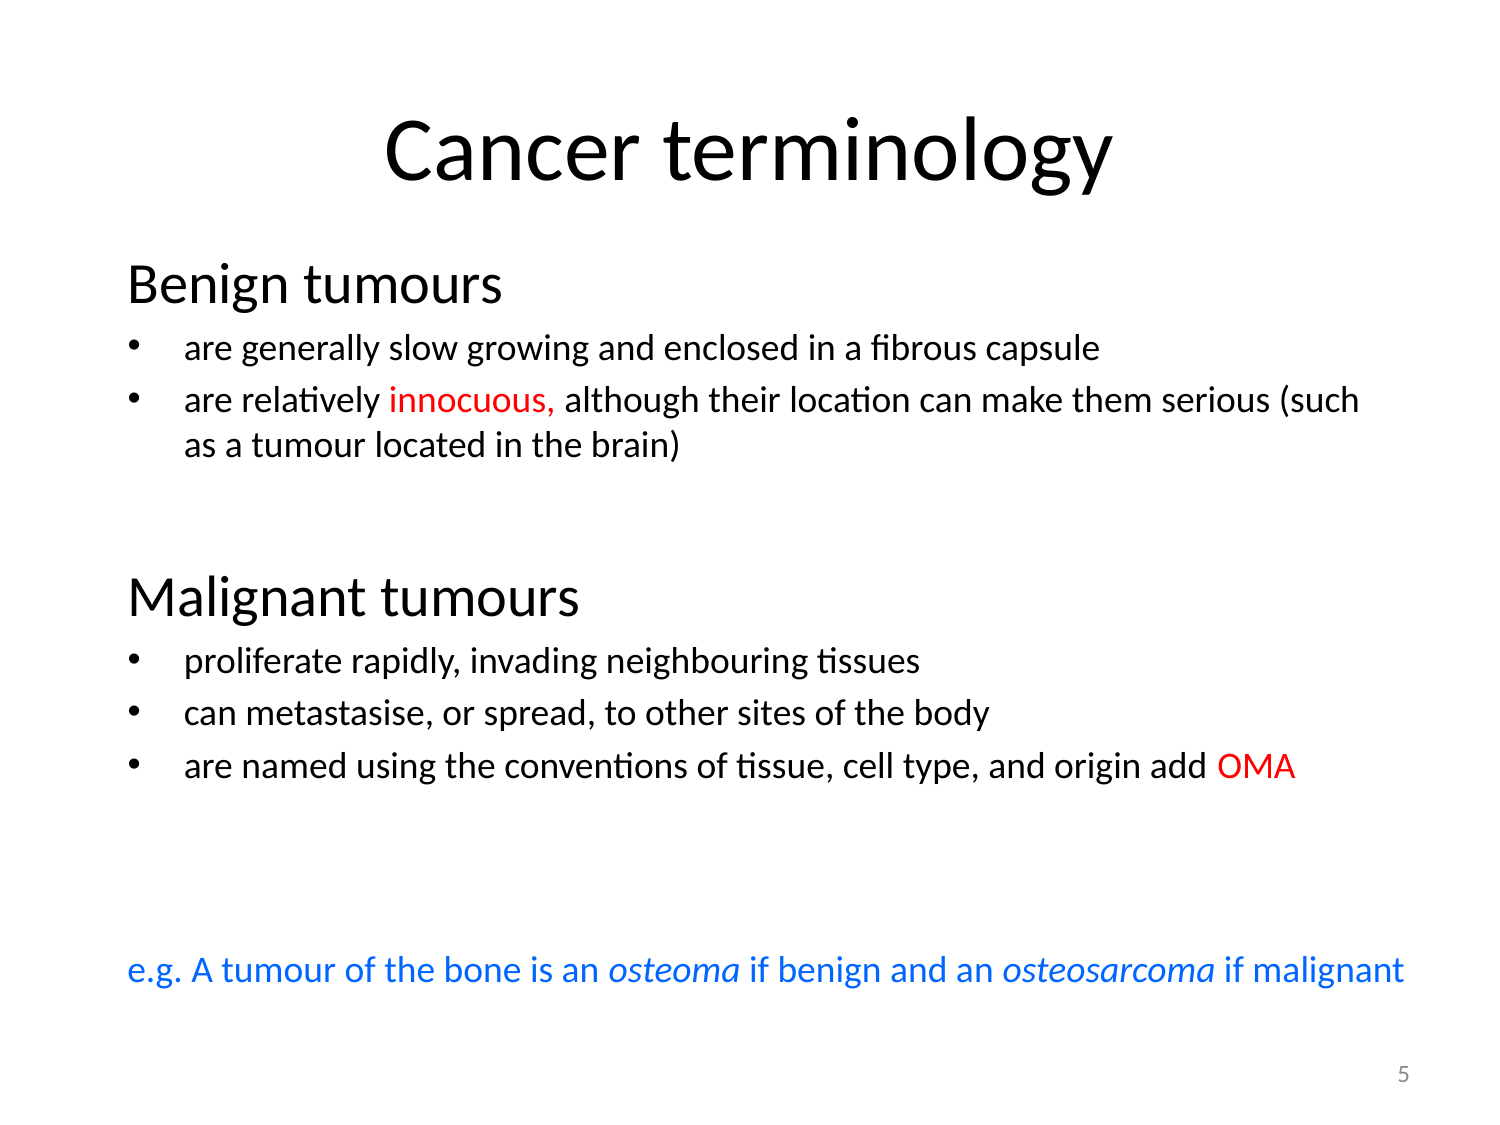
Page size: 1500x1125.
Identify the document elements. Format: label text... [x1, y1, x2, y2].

list Benign tumours are generally slow growing and enclosed in a fibrous capsule are relatively innocuous, although their location can make them serious (such as a tumour located in the brain) Malignant tumours proliferate rapidly, invading neighbouring tissues can metastasise, or spread, to other sites of the body are named using the conventions of tissue, cell type, and origin add OMA [112, 237, 1388, 913]
slide_number 5 [1074, 1042, 1425, 1103]
text_box e.g. A tumour of the bone is an osteoma if benign and an osteosarcoma if malignant [112, 937, 1463, 998]
title Cancer terminology [112, 50, 1388, 237]
